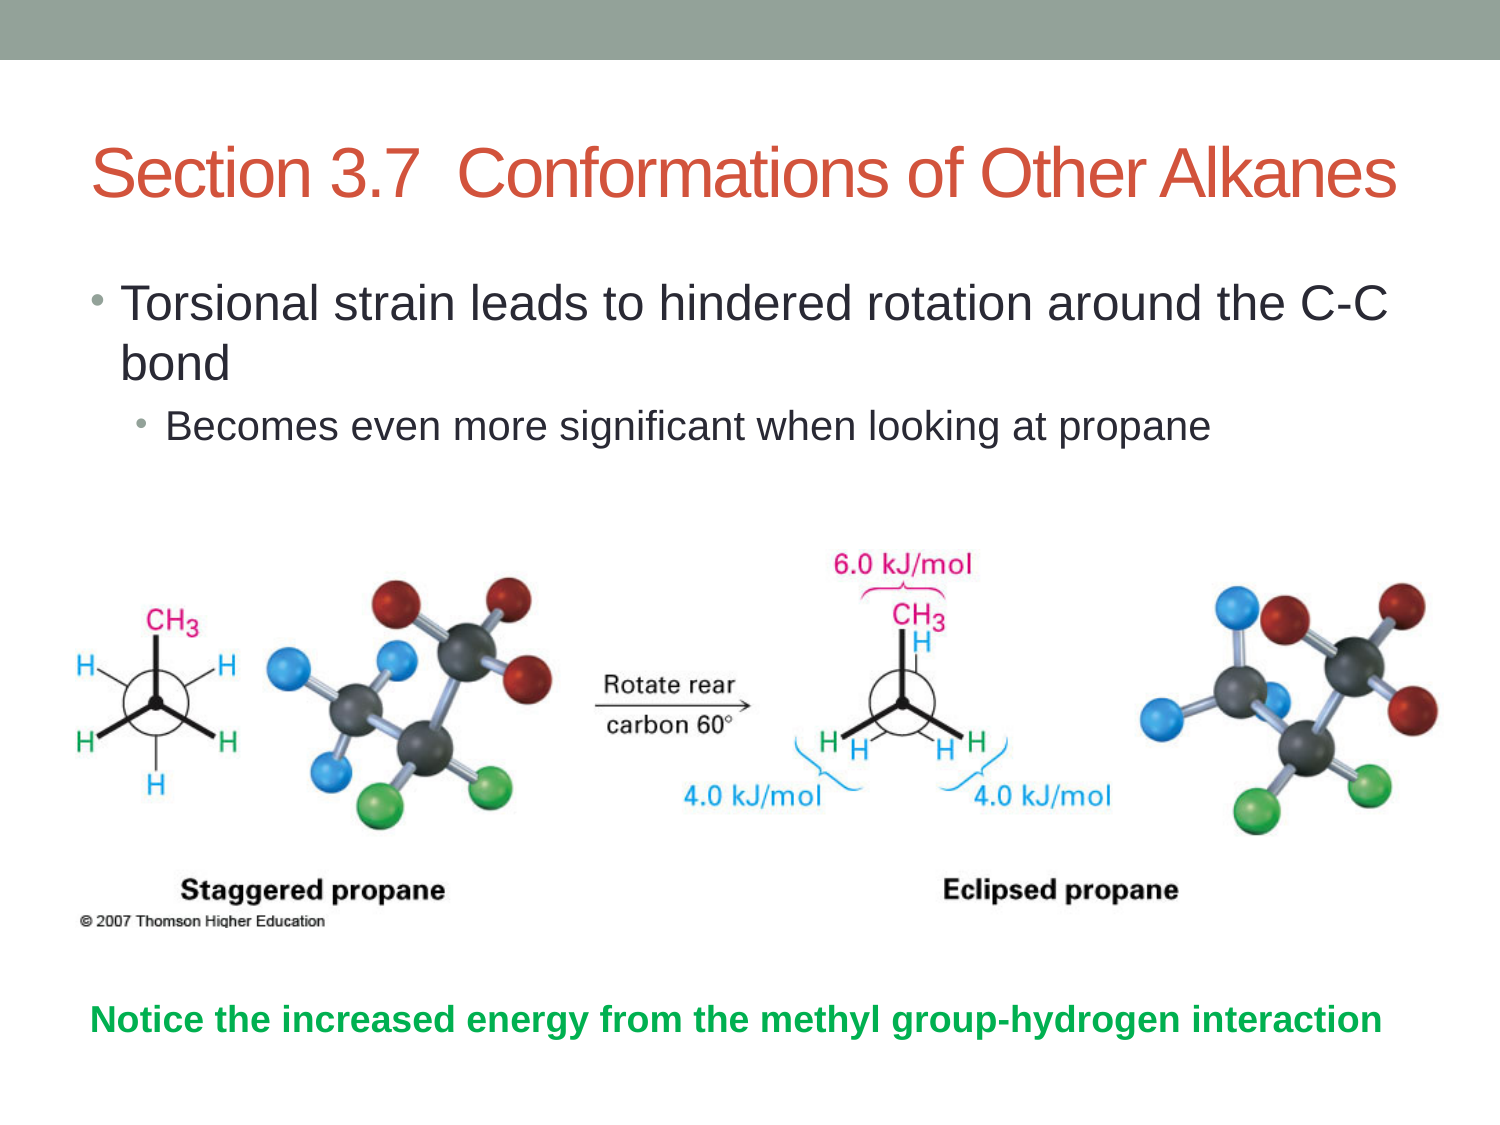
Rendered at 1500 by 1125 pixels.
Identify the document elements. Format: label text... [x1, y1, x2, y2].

picture [74, 549, 1456, 929]
list Torsional strain leads to hindered rotation around the C-C bond Becomes even more significant when looking at propane [75, 262, 1425, 475]
text_box Notice the increased energy from the methyl group-hydrogen interaction [74, 987, 1430, 1048]
title Section 3.7 Conformations of Other Alkanes [75, 87, 1425, 250]
